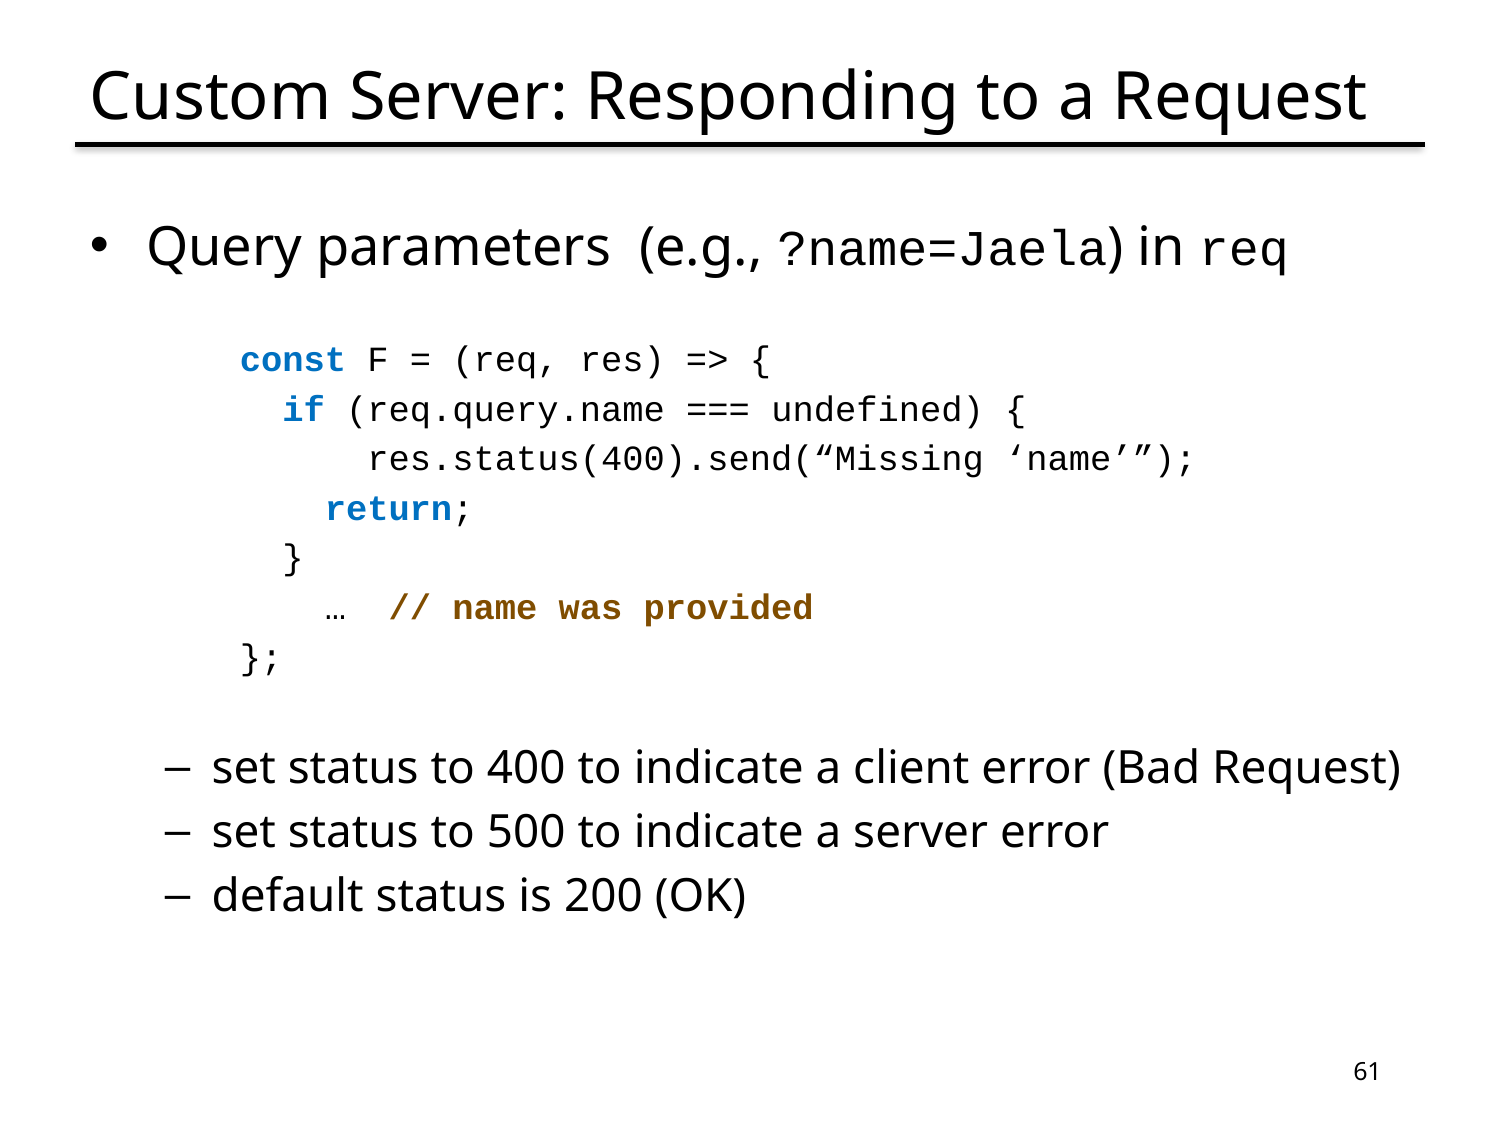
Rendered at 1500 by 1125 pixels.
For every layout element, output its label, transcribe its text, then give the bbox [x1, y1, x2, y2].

slide_number 61 [1059, 1042, 1397, 1103]
list Query parameters (e.g., ?name=Jaela) in req const F = (req, res) => { if (req.query.name === undefined) { res.status(400).send(“Missing ‘name’”); return; } … // name was provided }; set status to 400 to indicate a client error (Bad Request) set status to 500 to indicate a server error default status is 200 (OK) [75, 204, 1425, 1048]
title Custom Server: Responding to a Request [75, 45, 1425, 145]
